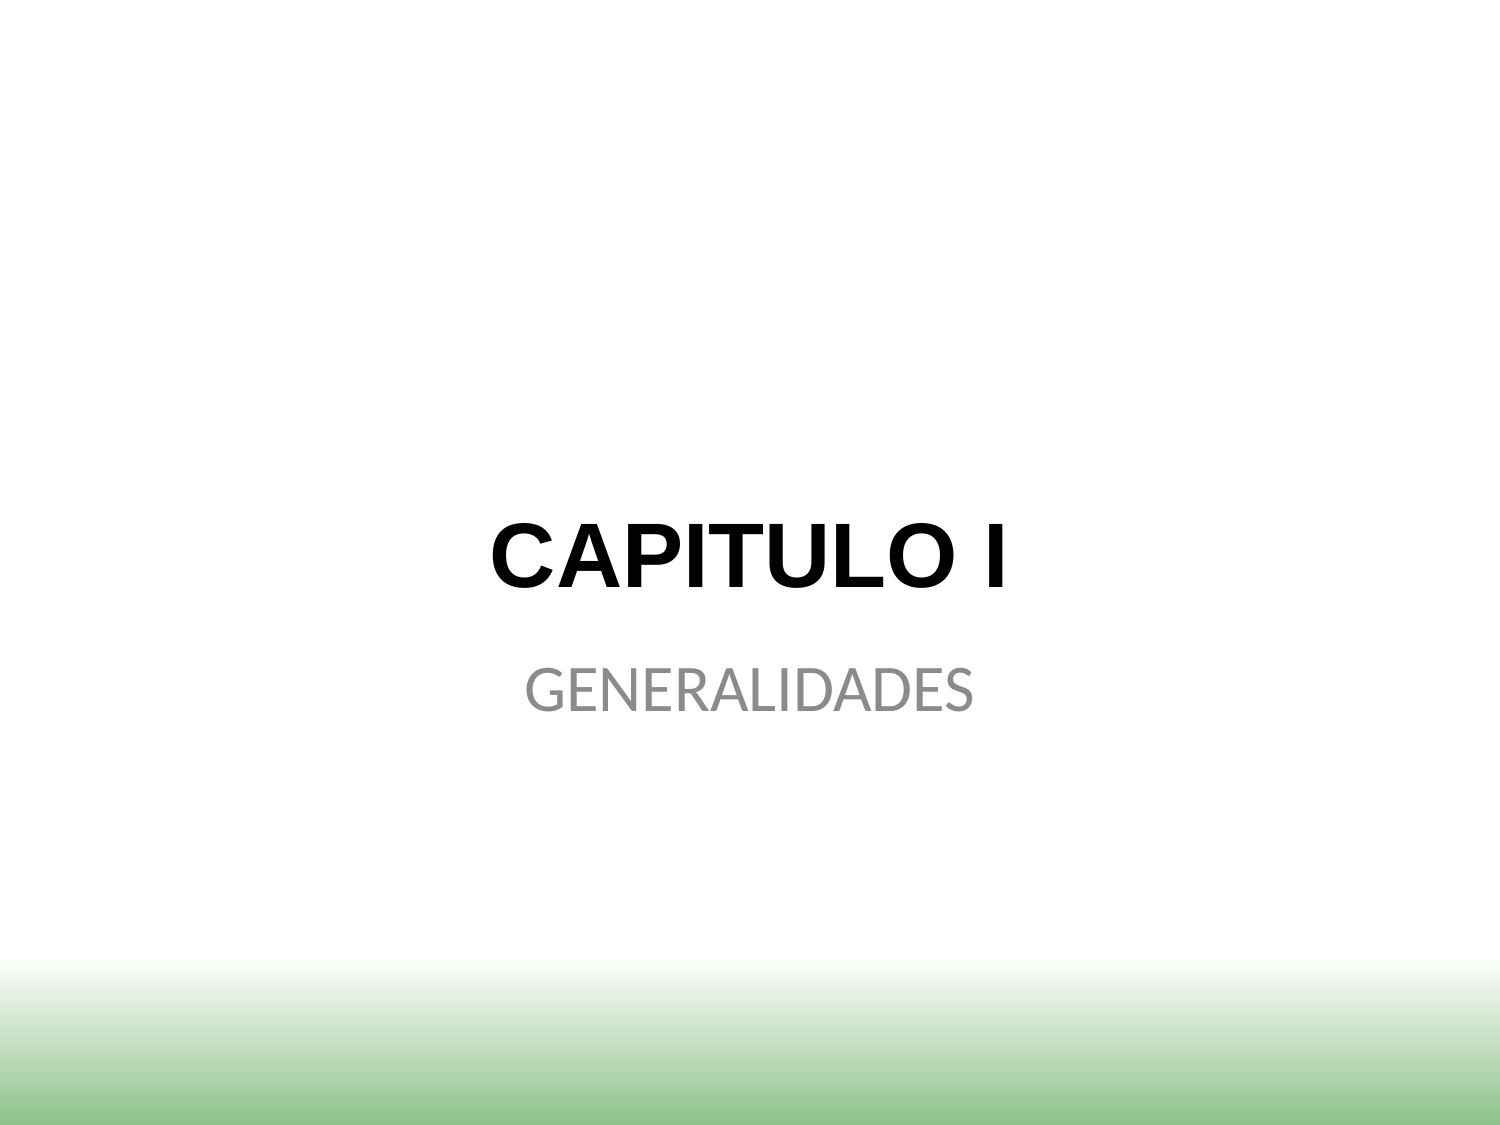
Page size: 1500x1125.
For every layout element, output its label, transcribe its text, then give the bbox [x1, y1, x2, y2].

title CAPITULO I [88, 503, 1412, 598]
subtitle GENERALIDADES [225, 637, 1275, 752]
